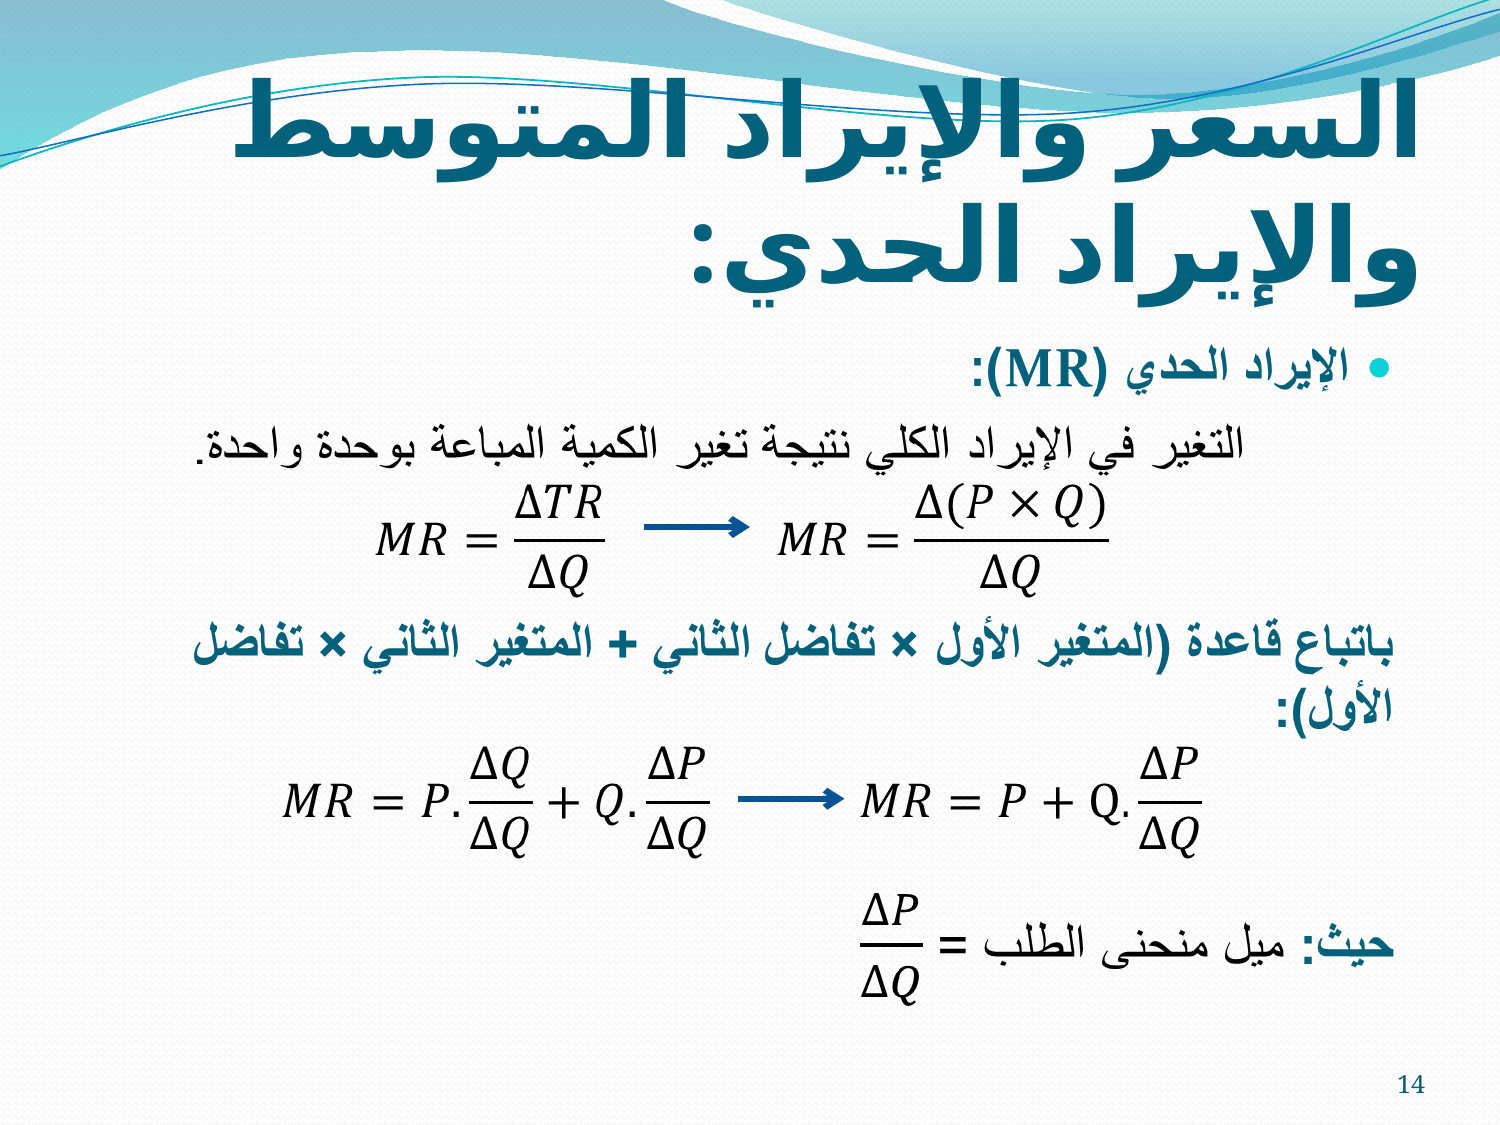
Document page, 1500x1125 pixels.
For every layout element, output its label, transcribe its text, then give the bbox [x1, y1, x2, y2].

slide_number 14 [1299, 1042, 1425, 1103]
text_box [647, 531, 730, 536]
title السعر والإيراد المتوسط والإيراد الحدي: [75, 115, 1425, 303]
list [75, 317, 1425, 1038]
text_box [741, 802, 825, 808]
